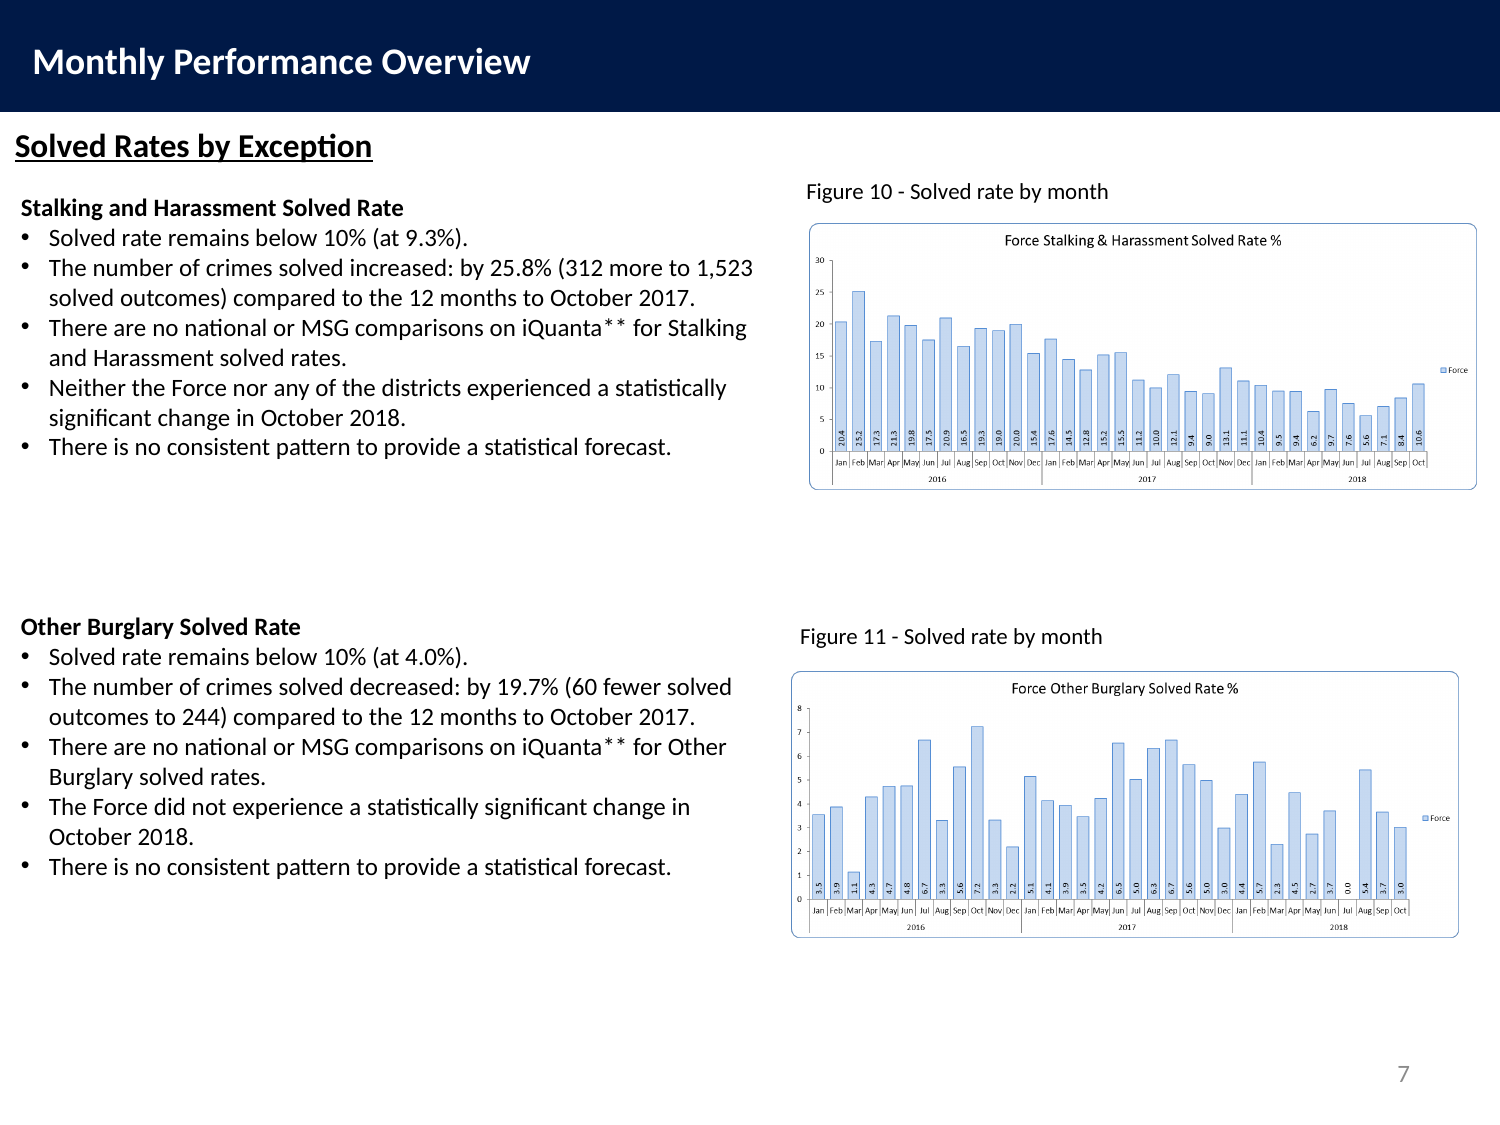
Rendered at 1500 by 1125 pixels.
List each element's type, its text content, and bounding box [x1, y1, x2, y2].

slide_number 7 [1074, 1042, 1425, 1103]
picture [791, 671, 1459, 938]
picture [808, 223, 1477, 490]
text_box Stalking and Harassment Solved Rate Solved rate remains below 10% (at 9.3%). The number of crimes solved increased: by 25.8% (312 more to 1,523 solved outcomes) compared to the 12 months to October 2017. There are no national or MSG comparisons on iQuanta** for Stalking and Harassment solved rates. Neither the Force nor any of the districts experienced a statistically significant change in October 2018. There is no consistent pattern to provide a statistical forecast. Other Burglary Solved Rate Solved rate remains below 10% (at 4.0%). The number of crimes solved decreased: by 19.7% (60 fewer solved outcomes to 244) compared to the 12 months to October 2017. There are no national or MSG comparisons on iQuanta** for Other Burglary solved rates. The Force did not experience a statistically significant change in October 2018. There is no consistent pattern to provide a statistical forecast. [6, 184, 792, 888]
text_box Figure 10 - Solved rate by month [791, 169, 1477, 239]
text_box Figure 11 - Solved rate by month [785, 613, 1459, 684]
text_box Solved Rates by Exception [0, 117, 785, 172]
text_box [0, 0, 1500, 114]
text_box Monthly Performance Overview [17, 29, 1199, 90]
